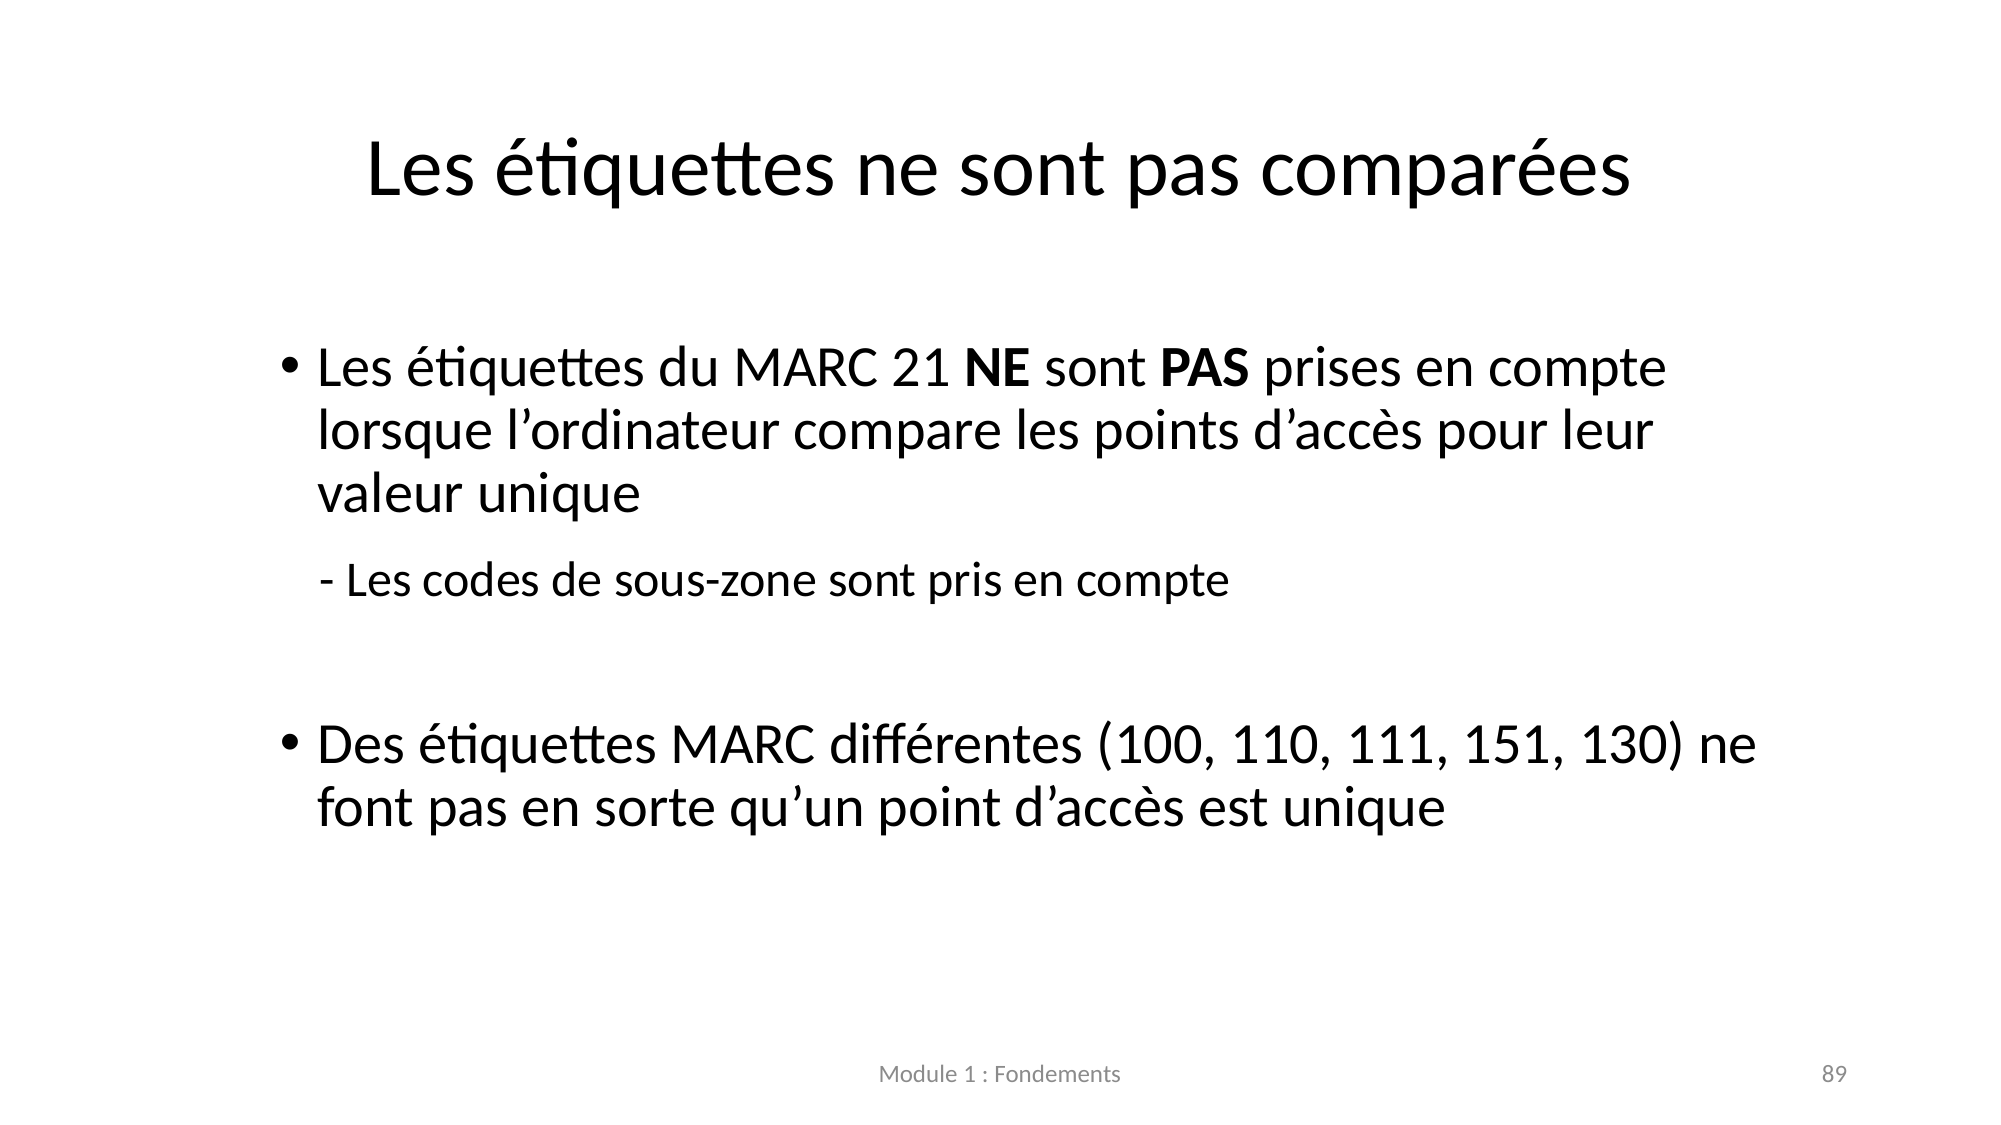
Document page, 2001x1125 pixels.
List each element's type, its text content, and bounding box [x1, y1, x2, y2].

list Les étiquettes du MARC 21 NE sont PAS prises en compte lorsque l’ordinateur compare les points d’accès pour leur valeur unique - Les codes de sous-zone sont pris en compte Des étiquettes MARC différentes (100, 110, 111, 151, 130) ne font pas en sorte qu’un point d’accès est unique [264, 328, 1829, 1043]
footer Module 1 : Fondements [662, 1042, 1338, 1103]
title Les étiquettes ne sont pas comparées [137, 59, 1863, 278]
slide_number 89 [1412, 1042, 1863, 1103]
